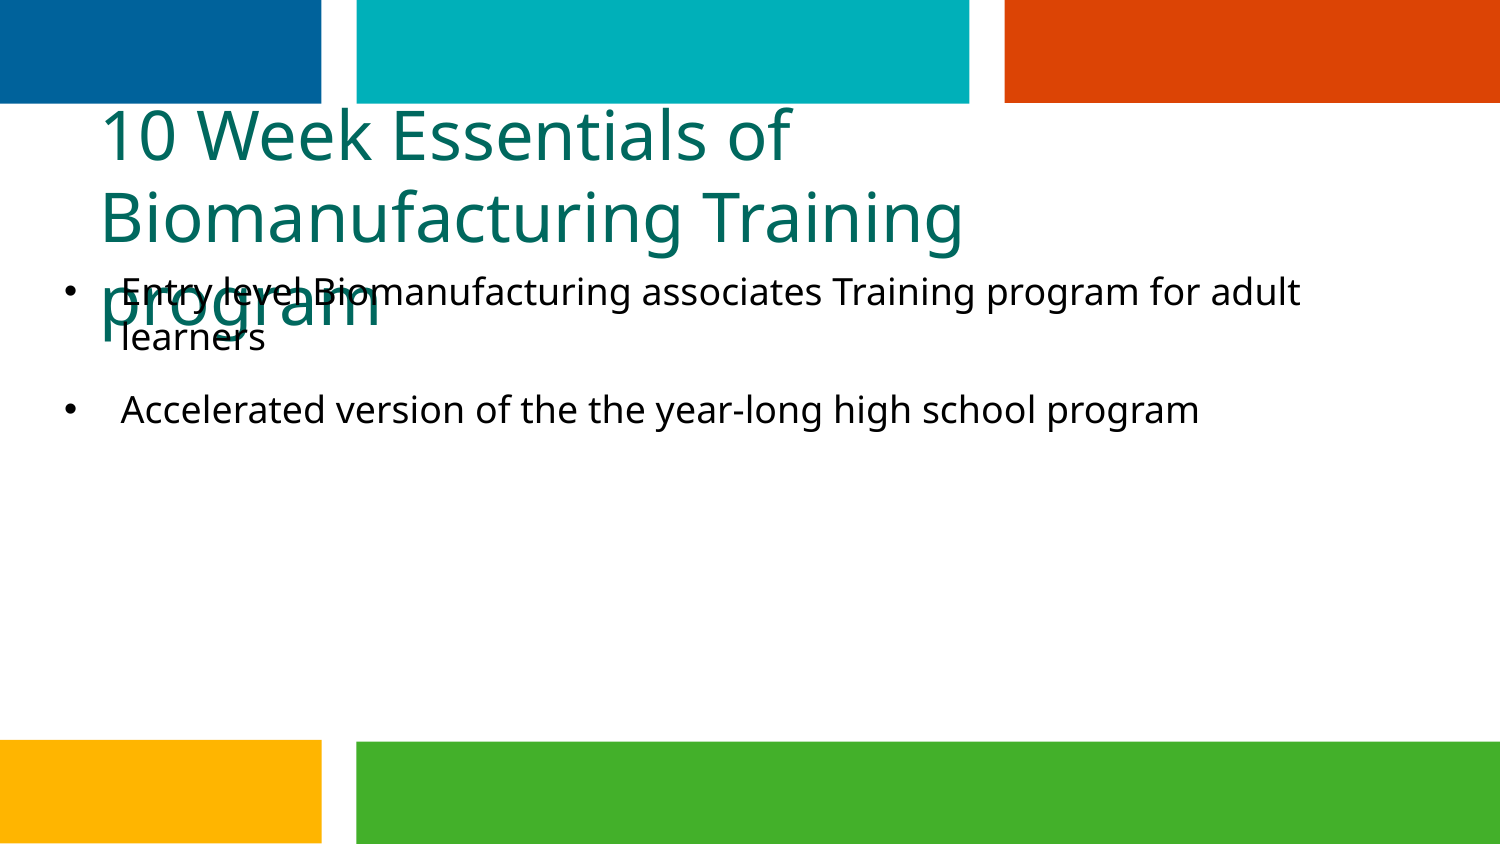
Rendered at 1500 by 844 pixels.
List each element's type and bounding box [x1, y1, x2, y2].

text_box [0, 0, 1500, 844]
